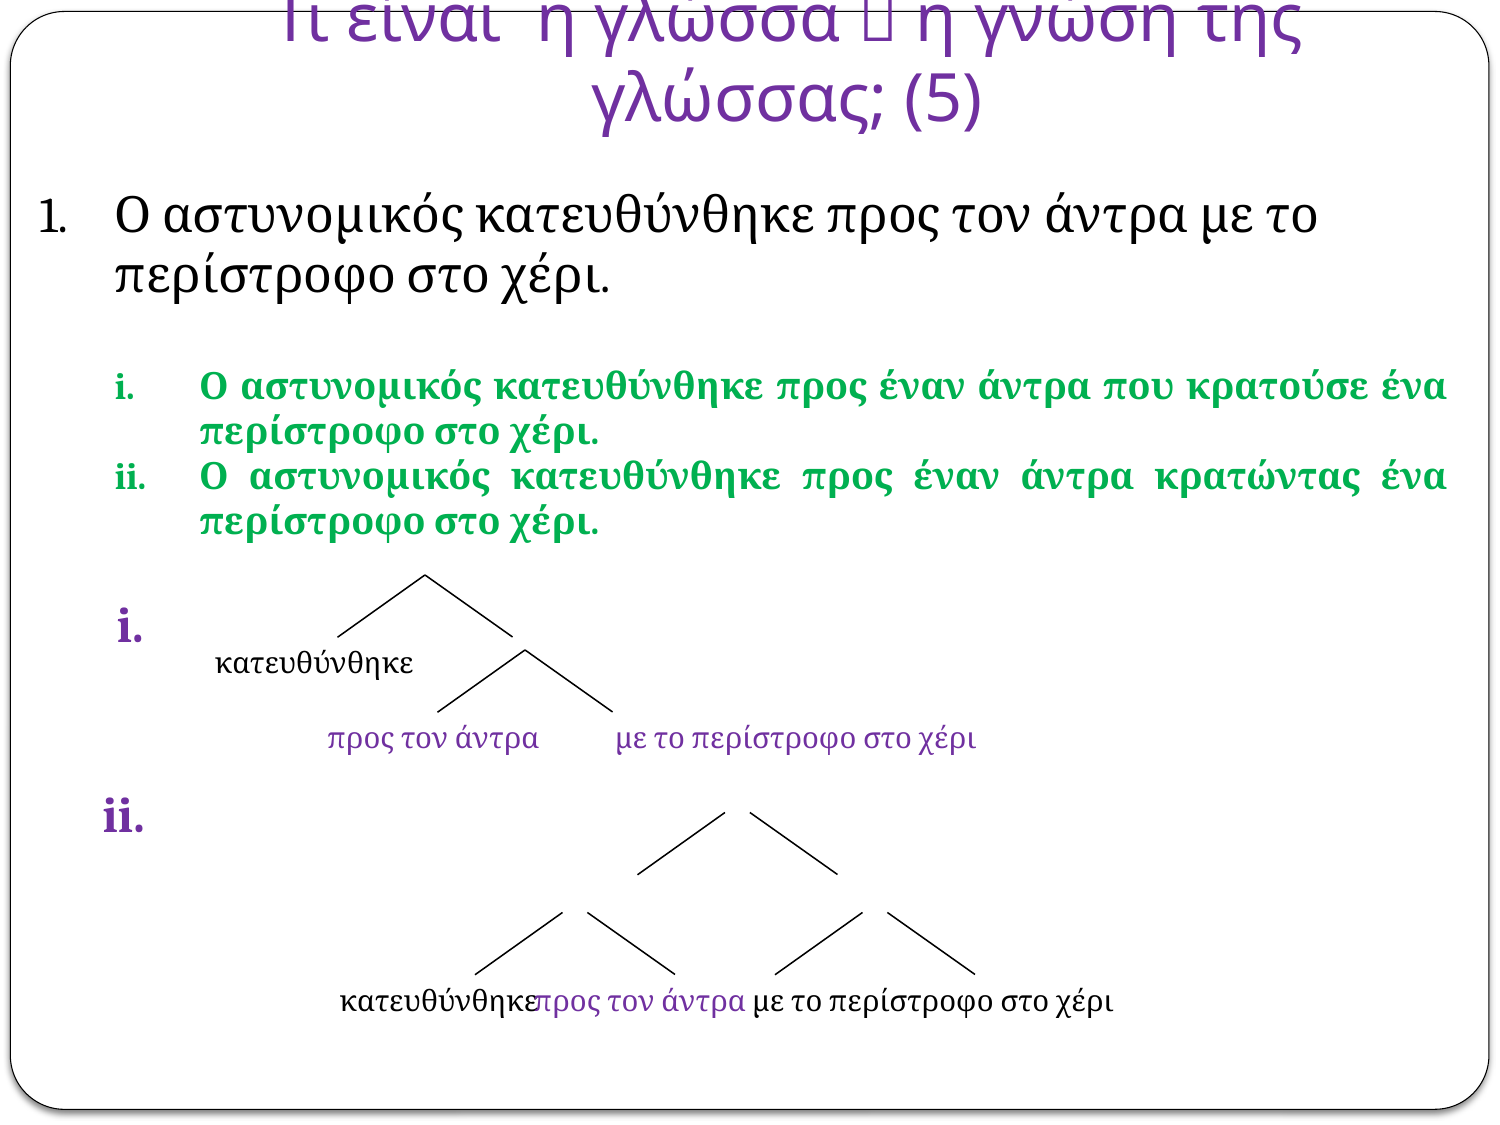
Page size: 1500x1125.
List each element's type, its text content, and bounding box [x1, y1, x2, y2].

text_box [426, 574, 513, 638]
text_box ii. [87, 774, 200, 850]
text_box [474, 912, 563, 976]
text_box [526, 649, 613, 713]
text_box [324, 974, 1176, 1026]
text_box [337, 574, 426, 638]
text_box με το περίστροφο στο χέρι [599, 712, 1050, 763]
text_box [749, 812, 838, 875]
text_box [887, 912, 976, 975]
text_box κατευθύνθηκε [199, 637, 432, 688]
text_box προς τον άντρα [312, 712, 572, 763]
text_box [774, 912, 863, 976]
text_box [437, 649, 526, 713]
text_box Ο αστυνομικός κατευθύνθηκε προς τον άντρα με το περίστροφο στο χέρι. Ο αστυνομικός κατευθύνθηκε προς έναν άντρα που κρατούσε ένα περίστροφο στο χέρι. Ο αστυνομικός κατευθύνθηκε προς έναν άντρα κρατώντας ένα περίστροφο στο χέρι. i. [24, 174, 1463, 780]
title Τι είναι η γλώσσα  η γνώση της γλώσσας; (5) [149, 0, 1426, 151]
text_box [587, 912, 676, 975]
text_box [637, 812, 726, 875]
